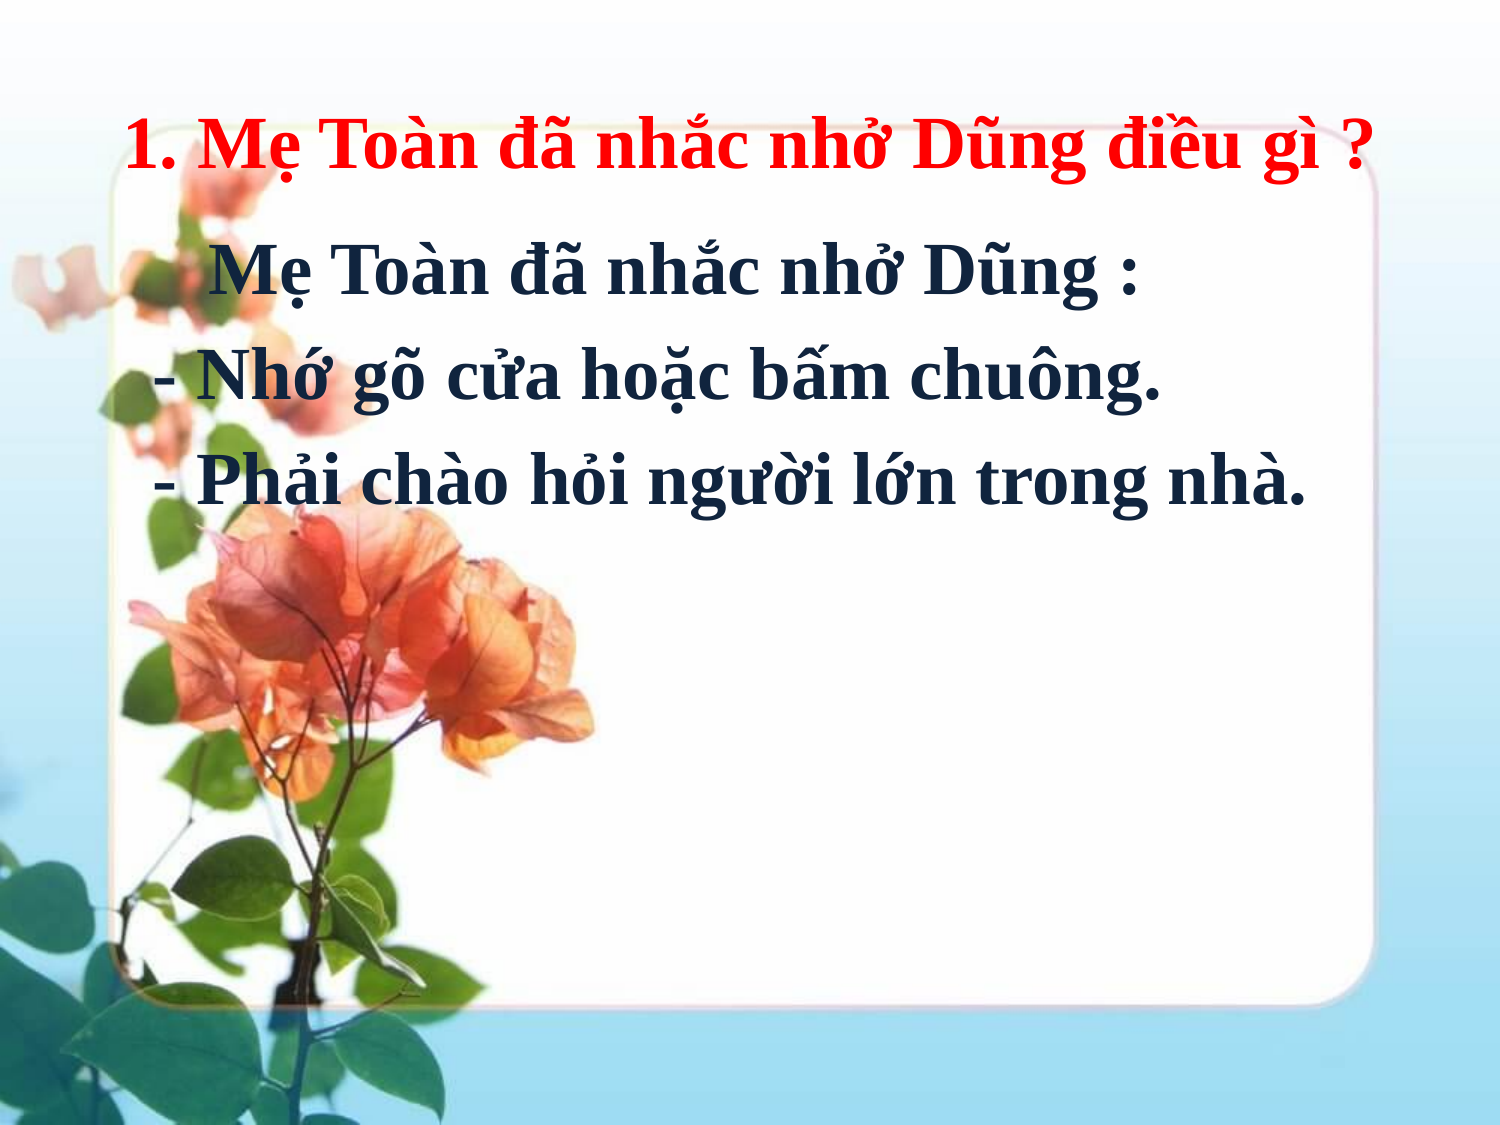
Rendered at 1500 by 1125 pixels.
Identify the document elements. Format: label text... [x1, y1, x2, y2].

title 1. Mẹ Toàn đã nhắc nhở Dũng điều gì ? [75, 45, 1425, 233]
picture [0, 0, 1500, 1125]
list Mẹ Toàn đã nhắc nhở Dũng : - Nhớ gõ cửa hoặc bấm chuông. - Phải chào hỏi người lớn trong nhà. [137, 212, 1413, 1005]
